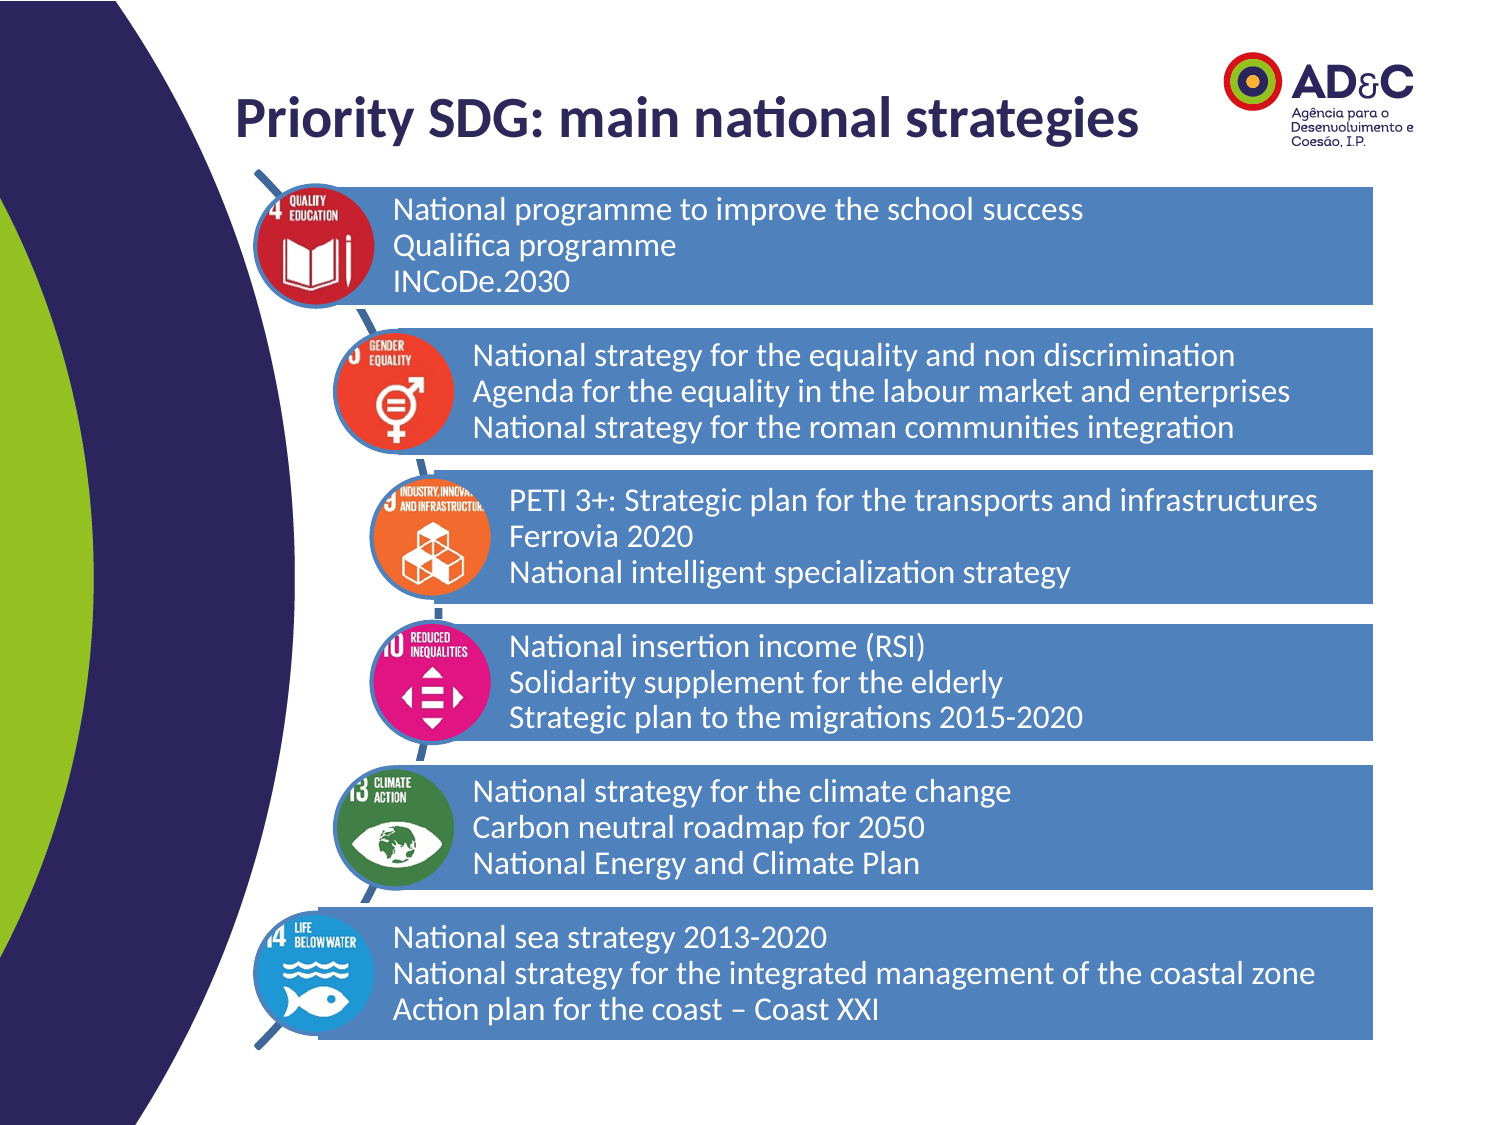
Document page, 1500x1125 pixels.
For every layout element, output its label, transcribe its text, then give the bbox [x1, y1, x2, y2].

text_box Priority SDG: main national strategies [220, 42, 1343, 185]
picture [0, 1, 1500, 1125]
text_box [241, 148, 1389, 1071]
